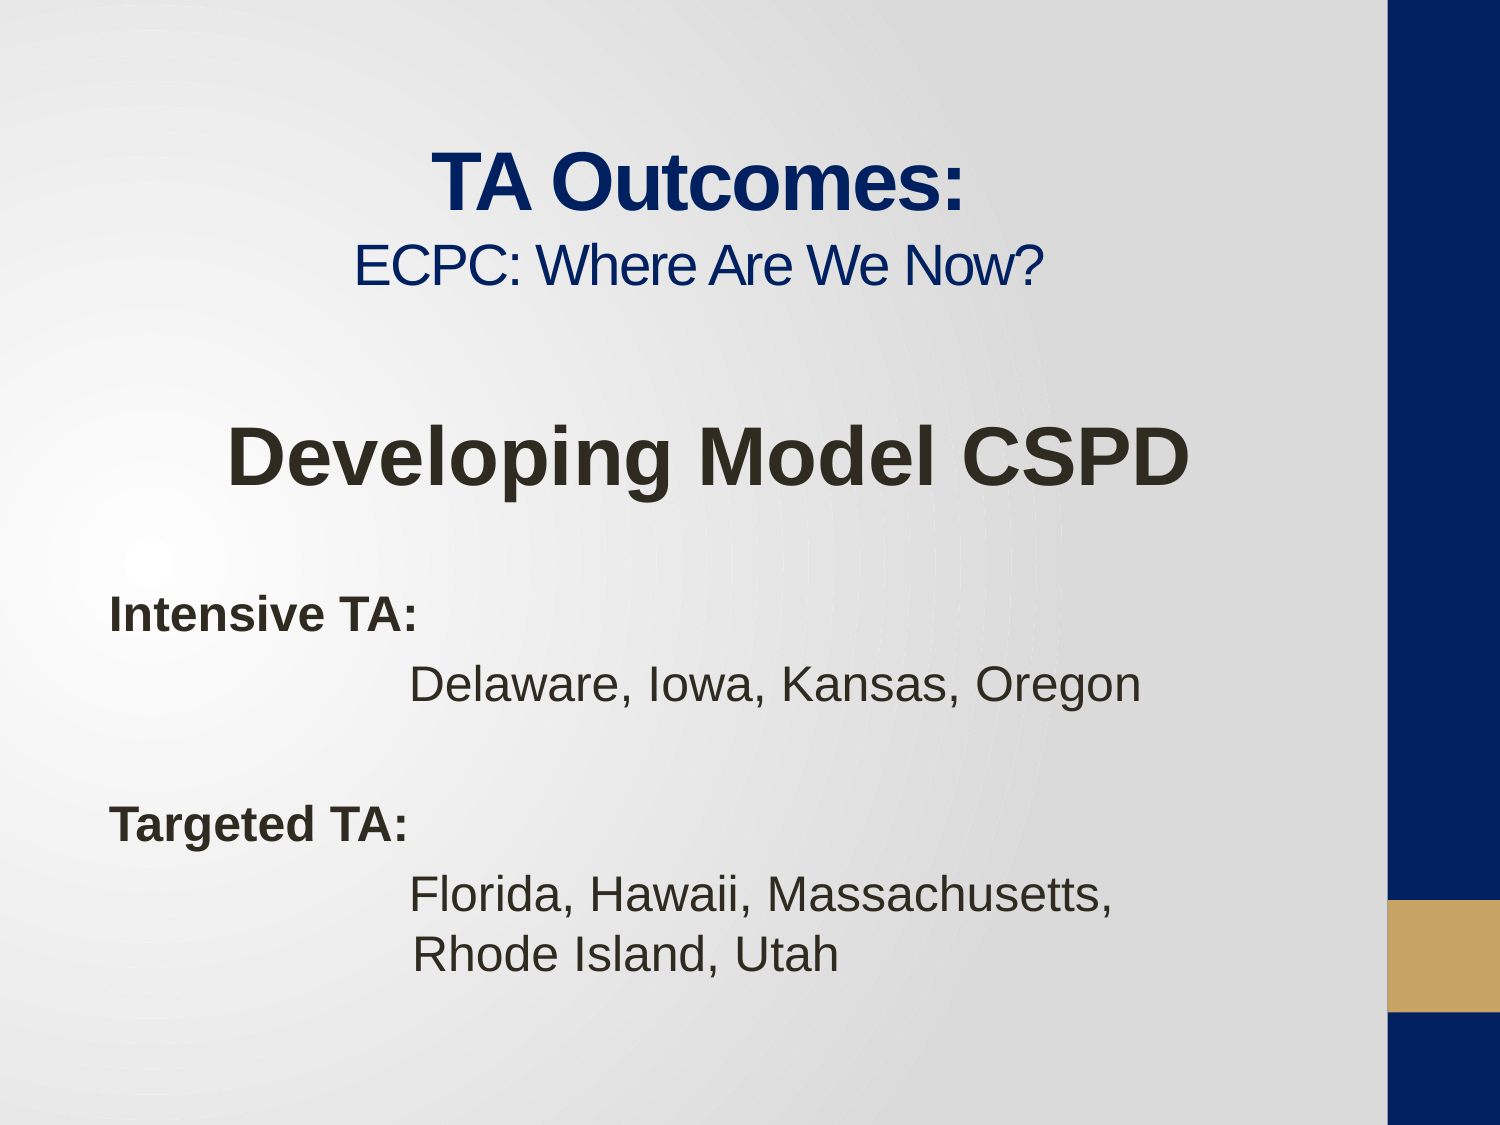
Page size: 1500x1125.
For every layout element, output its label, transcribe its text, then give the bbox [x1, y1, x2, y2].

list Developing Model CSPD Intensive TA: Delaware, Iowa, Kansas, Oregon Targeted TA: Florida, Hawaii, Massachusetts, Rhode Island, Utah [75, 287, 1325, 1050]
title TA Outcomes: ECPC: Where Are We Now? [75, 162, 1325, 263]
